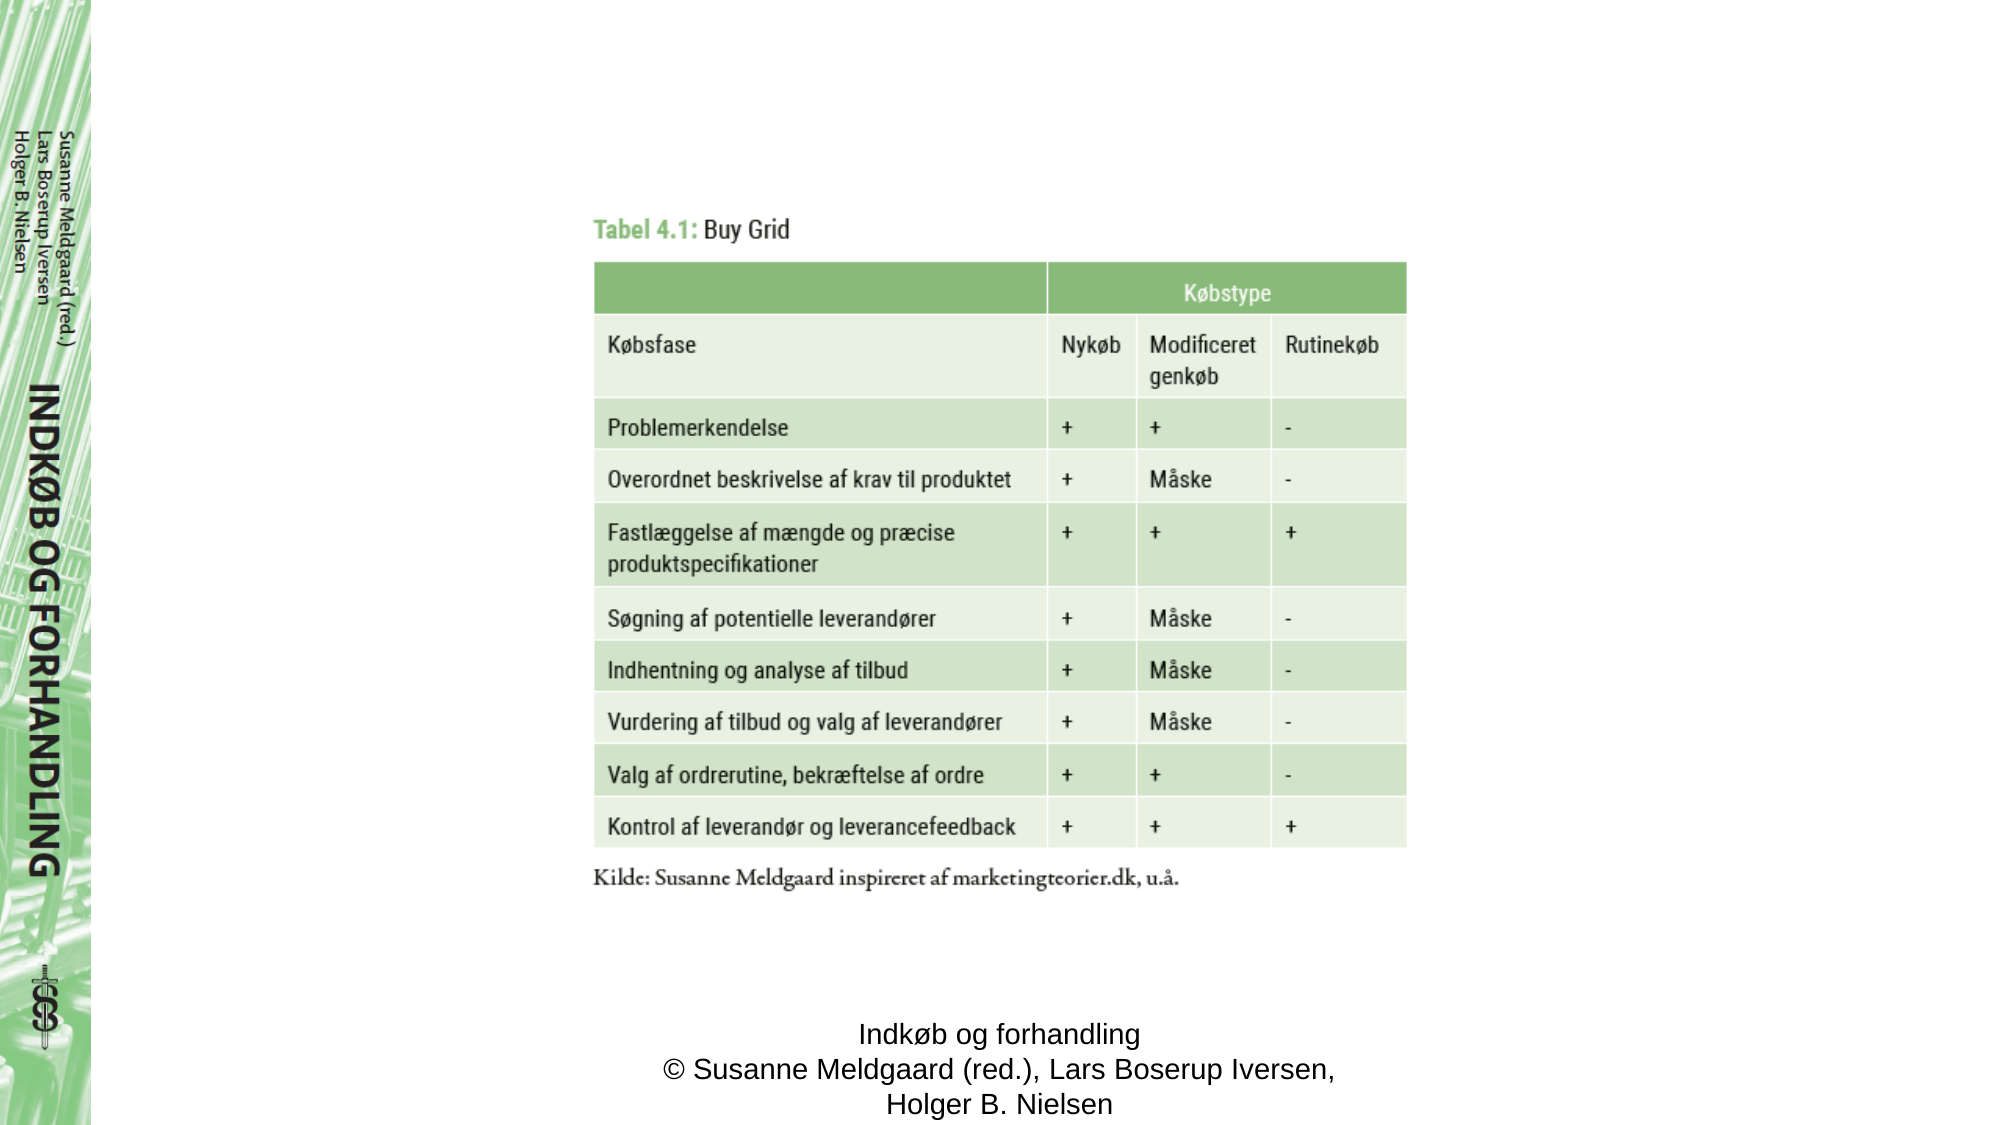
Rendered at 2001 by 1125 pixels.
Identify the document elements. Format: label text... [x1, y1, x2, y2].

text_box Indkøb og forhandling © Susanne Meldgaard (red.), Lars Boserup Iversen, Holger B. Nielsen [604, 1007, 1396, 1086]
picture [579, 206, 1421, 918]
picture [0, 0, 91, 1125]
